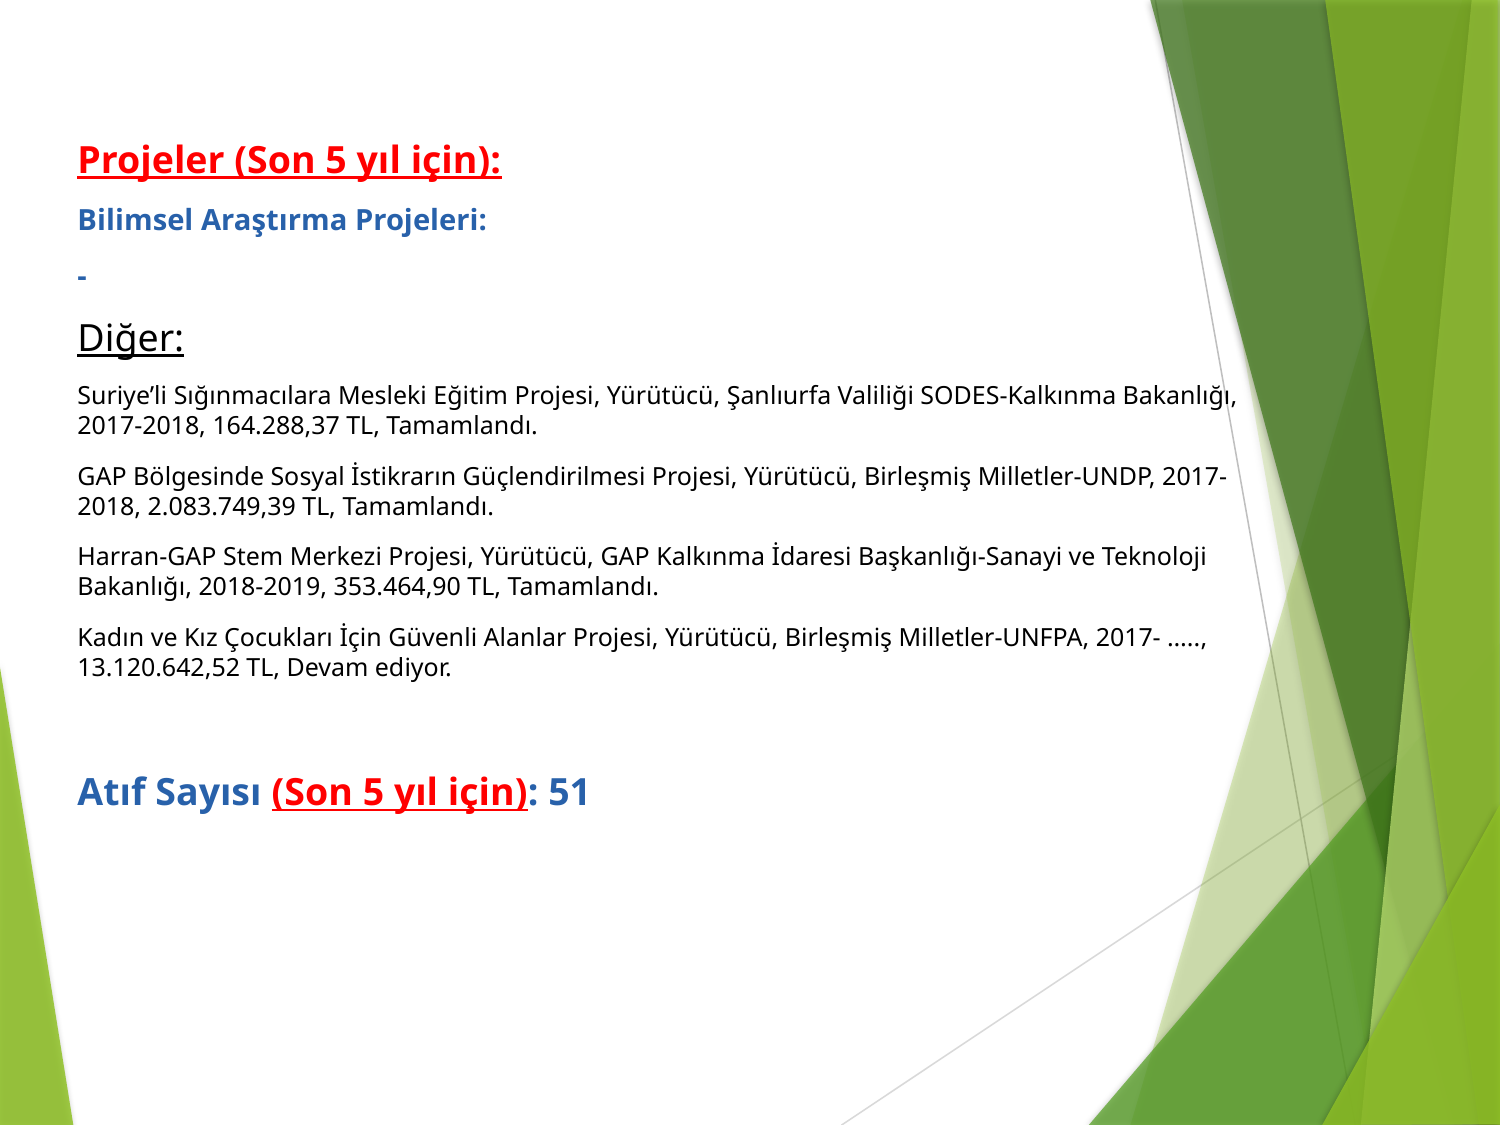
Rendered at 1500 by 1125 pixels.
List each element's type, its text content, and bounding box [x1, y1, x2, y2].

list Projeler (Son 5 yıl için): Bilimsel Araştırma Projeleri: - Diğer: Suriye’li Sığınmacılara Mesleki Eğitim Projesi, Yürütücü, Şanlıurfa Valiliği SODES-Kalkınma Bakanlığı, 2017-2018, 164.288,37 TL, Tamamlandı. GAP Bölgesinde Sosyal İstikrarın Güçlendirilmesi Projesi, Yürütücü, Birleşmiş Milletler-UNDP, 2017-2018, 2.083.749,39 TL, Tamamlandı. Harran-GAP Stem Merkezi Projesi, Yürütücü, GAP Kalkınma İdaresi Başkanlığı-Sanayi ve Teknoloji Bakanlığı, 2018-2019, 353.464,90 TL, Tamamlandı. Kadın ve Kız Çocukları İçin Güvenli Alanlar Projesi, Yürütücü, Birleşmiş Milletler-UNFPA, 2017- ….., 13.120.642,52 TL, Devam ediyor. Atıf Sayısı (Son 5 yıl için): 51 [62, 62, 1275, 1113]
